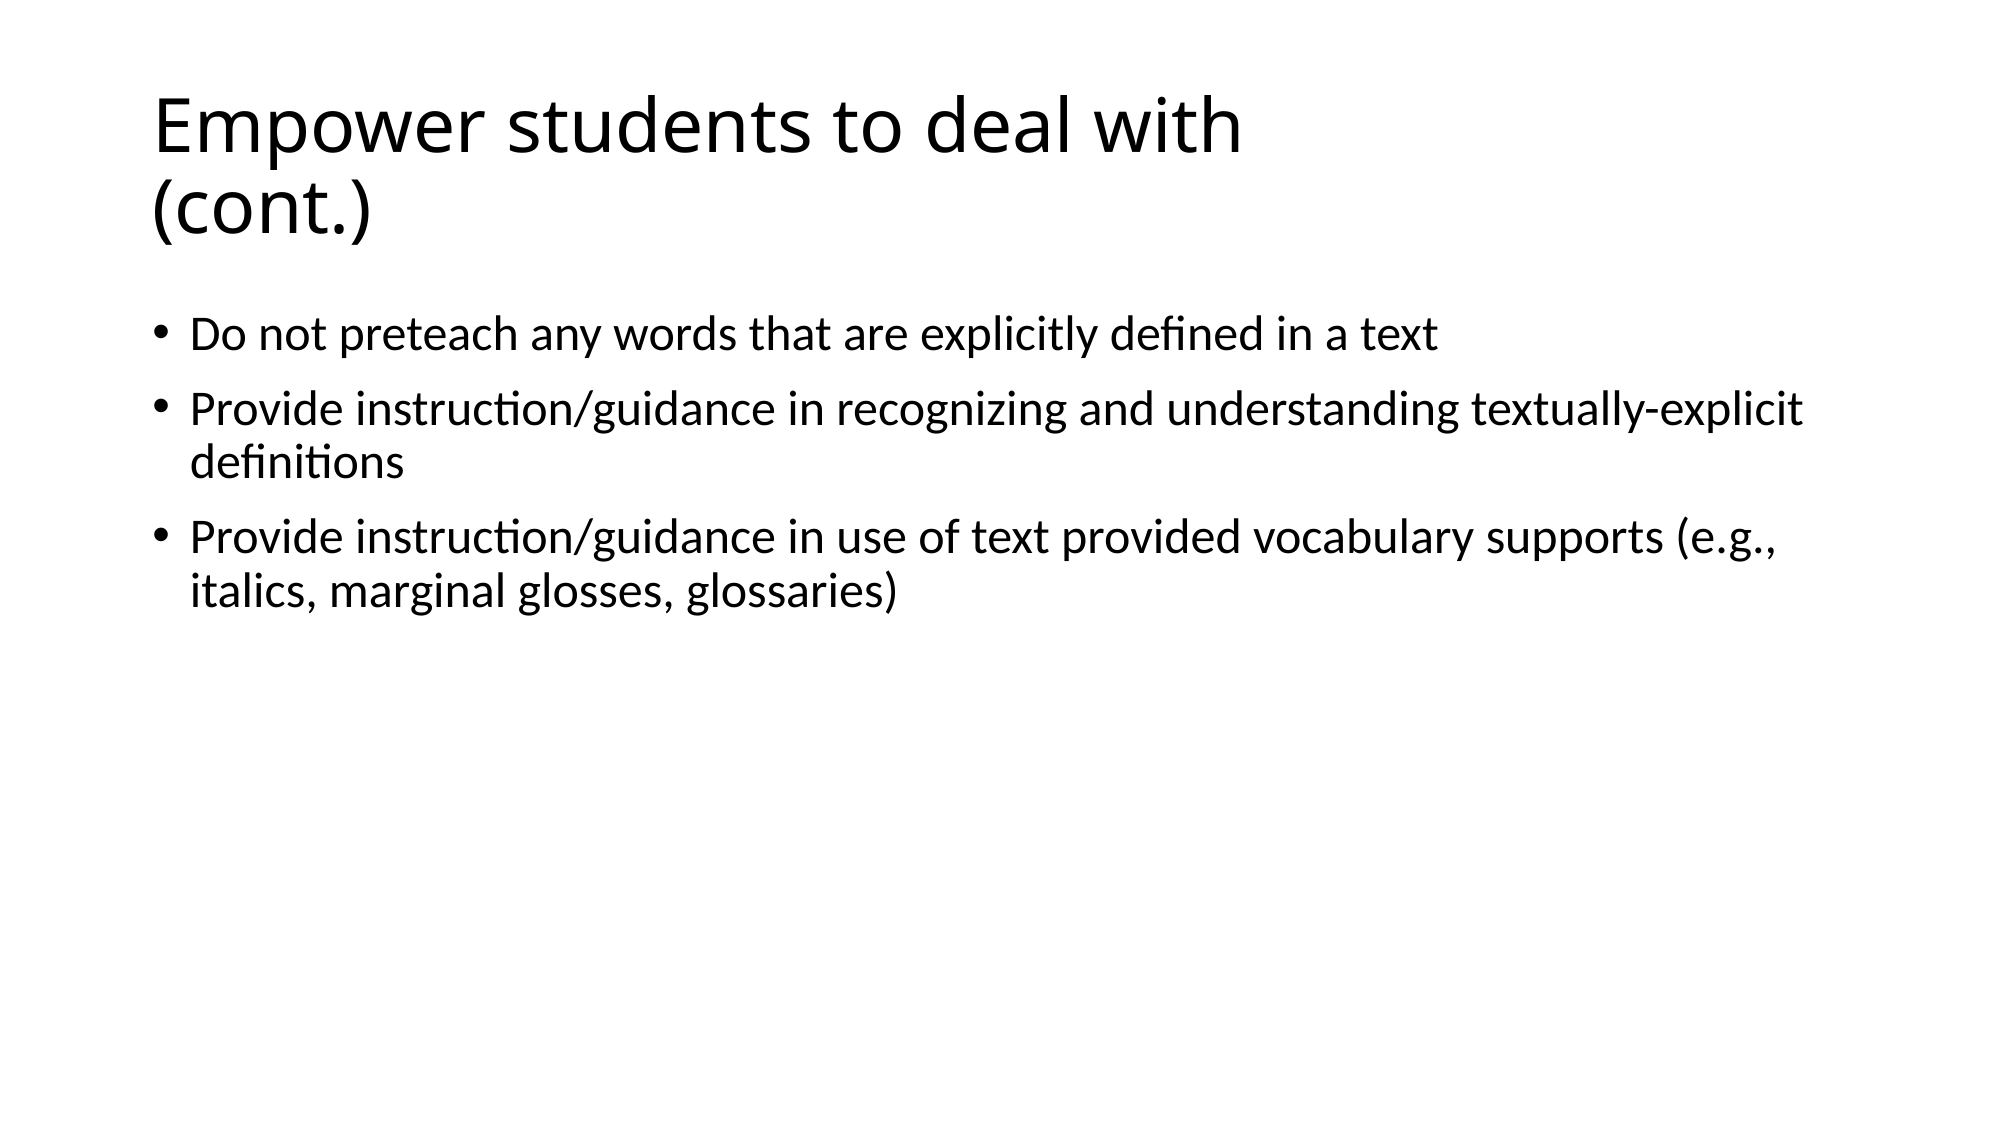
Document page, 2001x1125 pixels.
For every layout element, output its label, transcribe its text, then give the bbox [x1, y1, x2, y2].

list Do not preteach any words that are explicitly defined in a text Provide instruction/guidance in recognizing and understanding textually-explicit definitions Provide instruction/guidance in use of text provided vocabulary supports (e.g., italics, marginal glosses, glossaries) [137, 299, 1863, 1014]
title Empower students to deal with (cont.)vocabulary [137, 59, 1863, 278]
